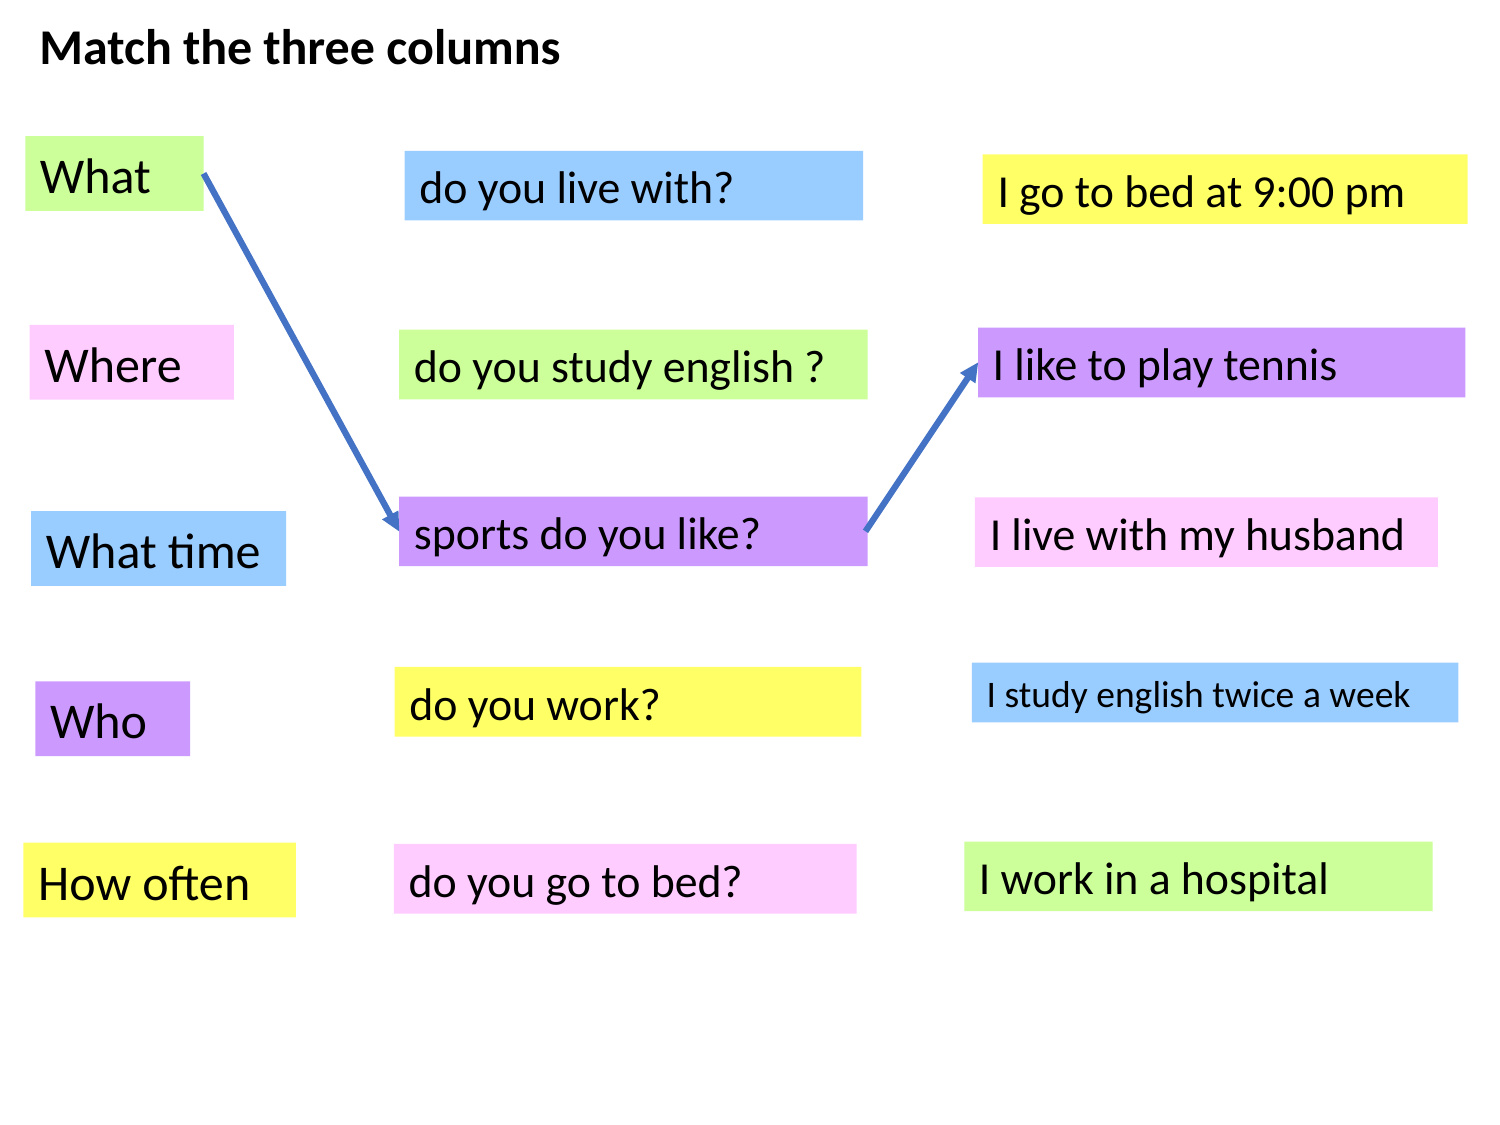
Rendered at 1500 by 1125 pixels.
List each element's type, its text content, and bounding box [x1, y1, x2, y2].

text_box Match the three columns [24, 6, 576, 82]
text_box do you work? [394, 666, 862, 737]
text_box sports do you like? [399, 496, 868, 567]
text_box do you study english ? [400, 329, 868, 400]
text_box do you live with? [404, 150, 864, 221]
text_box I like to play tennis [978, 327, 1466, 398]
text_box How often [23, 842, 296, 918]
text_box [203, 173, 400, 532]
text_box What [25, 136, 204, 211]
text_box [865, 364, 978, 532]
text_box Where [29, 324, 203, 400]
text_box Who [35, 681, 191, 757]
text_box I go to bed at 9:00 pm [982, 154, 1468, 224]
text_box What time [31, 511, 287, 586]
text_box I live with my husband [974, 497, 1438, 567]
text_box I study english twice a week [971, 662, 1459, 723]
text_box do you go to bed? [393, 843, 857, 914]
text_box I work in a hospital [964, 841, 1433, 912]
